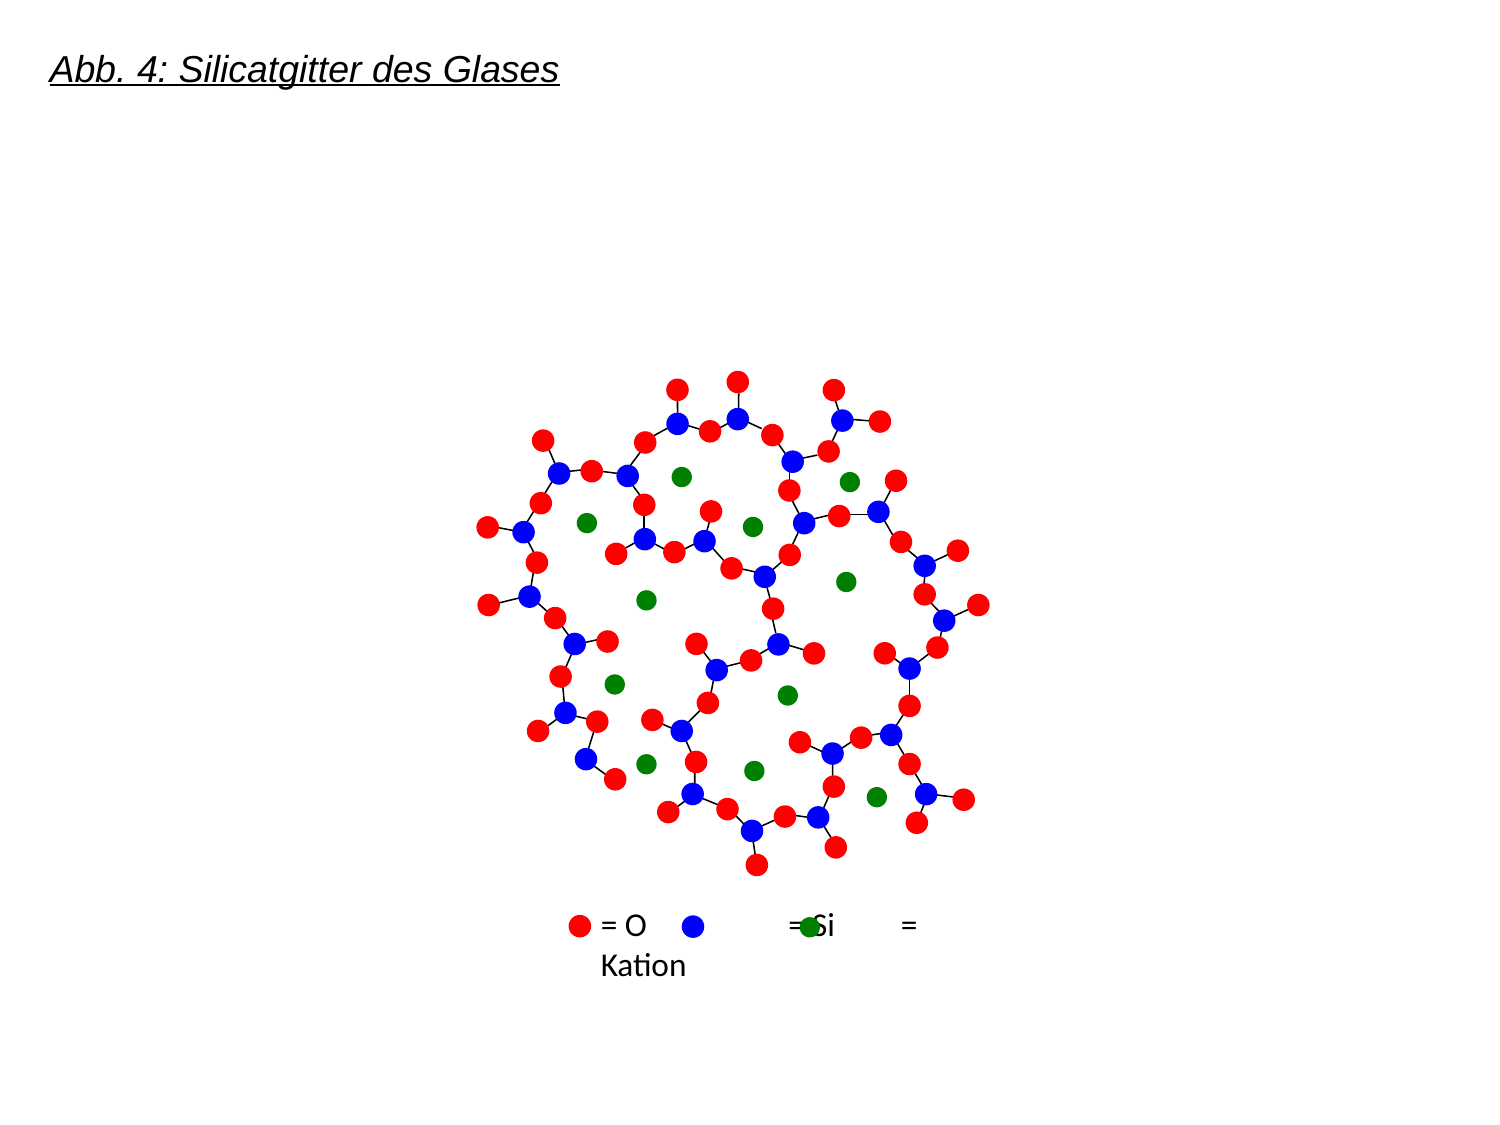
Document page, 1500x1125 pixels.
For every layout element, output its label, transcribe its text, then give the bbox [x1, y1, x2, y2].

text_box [476, 370, 1024, 952]
text_box Abb. 4: Silicatgitter des Glases [34, 37, 1461, 97]
